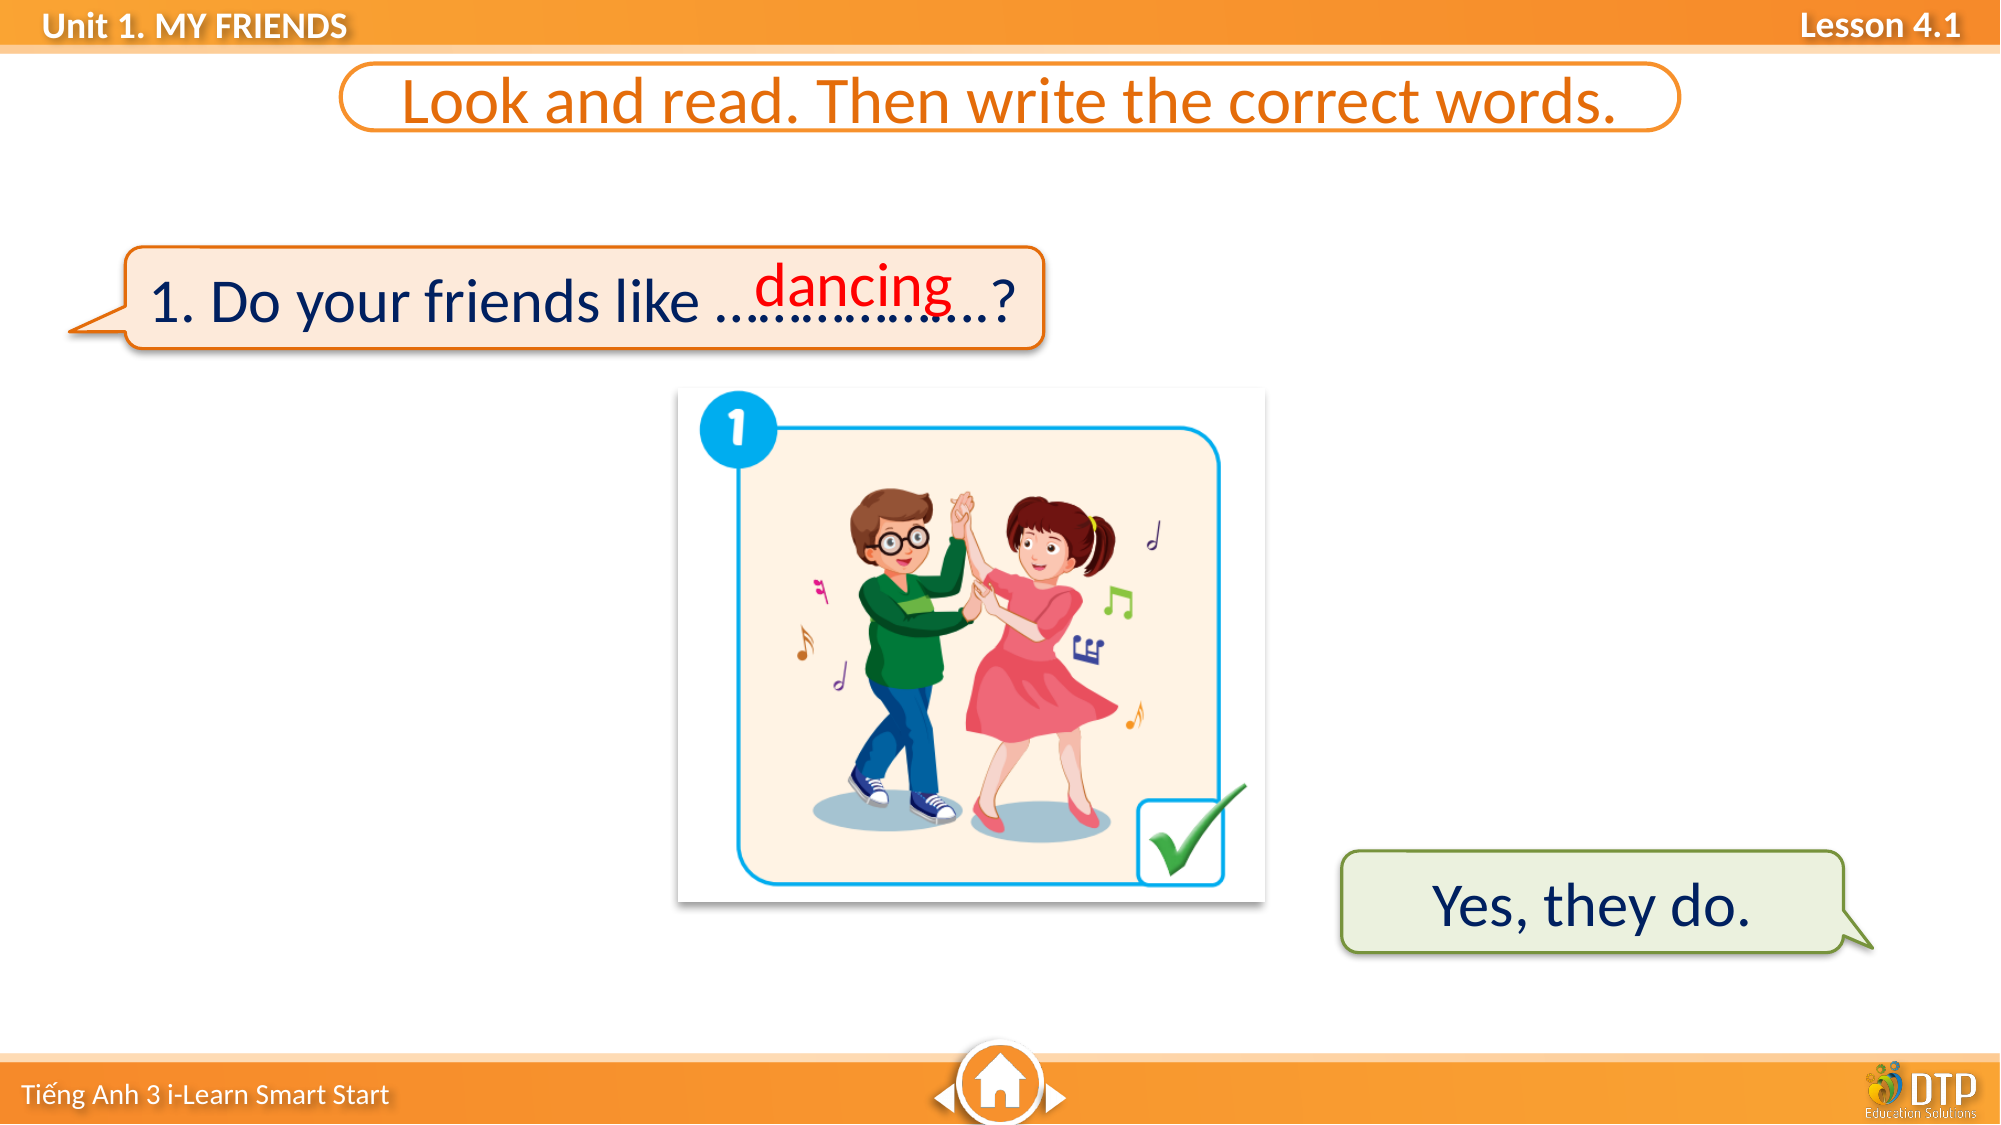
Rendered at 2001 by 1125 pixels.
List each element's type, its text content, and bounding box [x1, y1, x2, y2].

text_box Look and read. Then write the correct words. [338, 61, 1682, 133]
text_box Yes, they do. [1340, 850, 1874, 954]
text_box dancing [739, 236, 972, 326]
picture [0, 0, 2000, 1125]
text_box 1. Do your friends like ……………….? [68, 246, 1045, 350]
